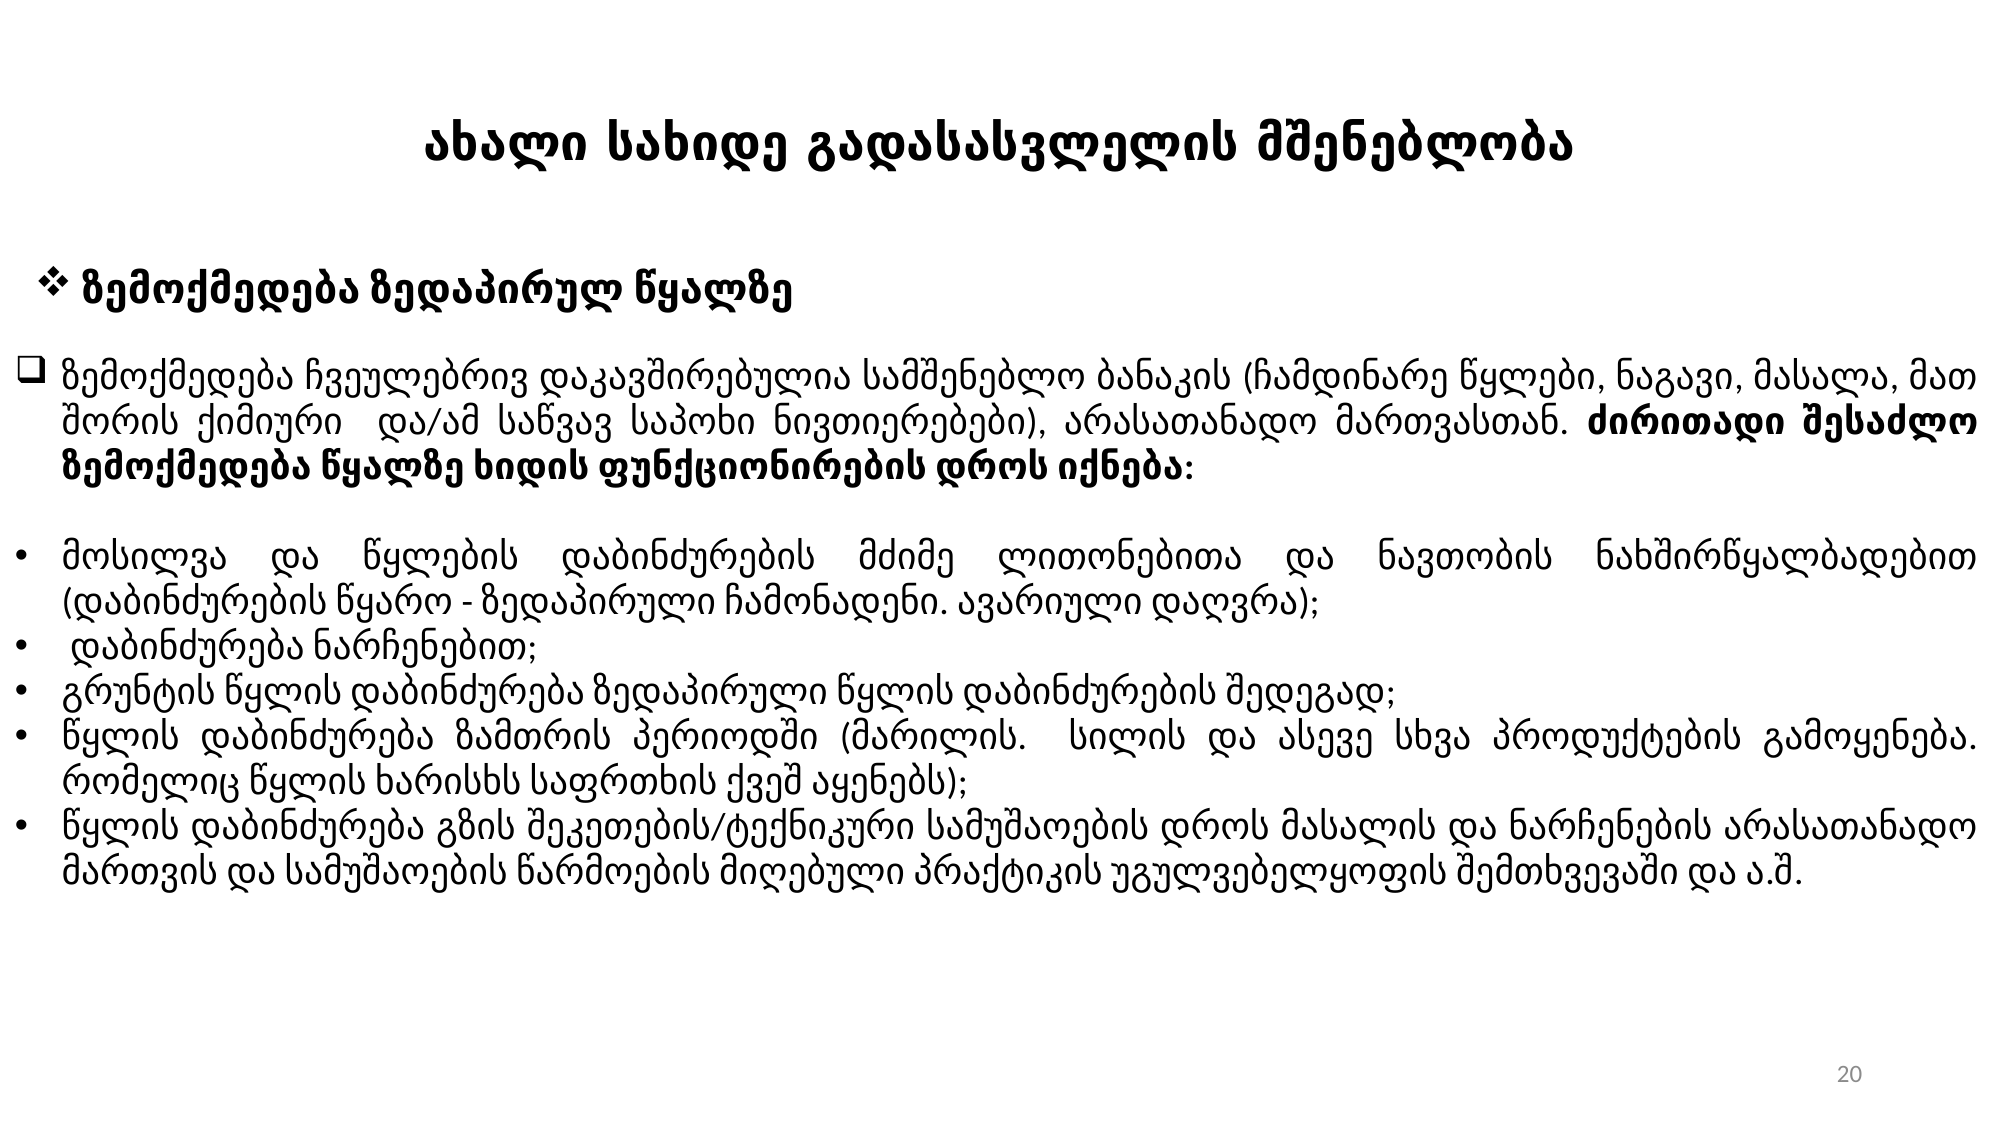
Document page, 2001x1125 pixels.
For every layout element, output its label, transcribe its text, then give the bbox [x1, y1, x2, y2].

text_box ახალი სახიდე გადასასვლელის მშენებლობა [0, 97, 2000, 195]
text_box ზემოქმედება ზედაპირულ წყალზე [19, 254, 819, 320]
slide_number 20 [1412, 1042, 1863, 1103]
text_box ზემოქმედება ჩვეულებრივ დაკავშირებულია სამშენებლო ბანაკის (ჩამდინარე წყლები, ნაგავი, მასალა, მათ შორის ქიმიური და/ამ საწვავ საპოხი ნივთიერებები), არასათანადო მართვასთან. ძირითადი შესაძლო ზემოქმედება წყალზე ხიდის ფუნქციონირების დროს იქნება: მოსილვა და წყლების დაბინძურების მძიმე ლითონებითა და ნავთობის ნახშირწყალბადებით (დაბინძურების წყარო - ზედაპირული ჩამონადენი. ავარიული დაღვრა); დაბინძურება ნარჩენებით; გრუნტის წყლის დაბინძურება ზედაპირული წყლის დაბინძურების შედეგად; წყლის დაბინძურება ზამთრის პერიოდში (მარილის. სილის და ასევე სხვა პროდუქტების გამოყენება. რომელიც წყლის ხარისხს საფრთხის ქვეშ აყენებს); წყლის დაბინძურება გზის შეკეთების/ტექნიკური სამუშაოების დროს მასალის და ნარჩენების არასათანადო მართვის და სამუშაოების წარმოების მიღებული პრაქტიკის უგულვებელყოფის შემთხვევაში და ა.შ. [0, 344, 1993, 990]
